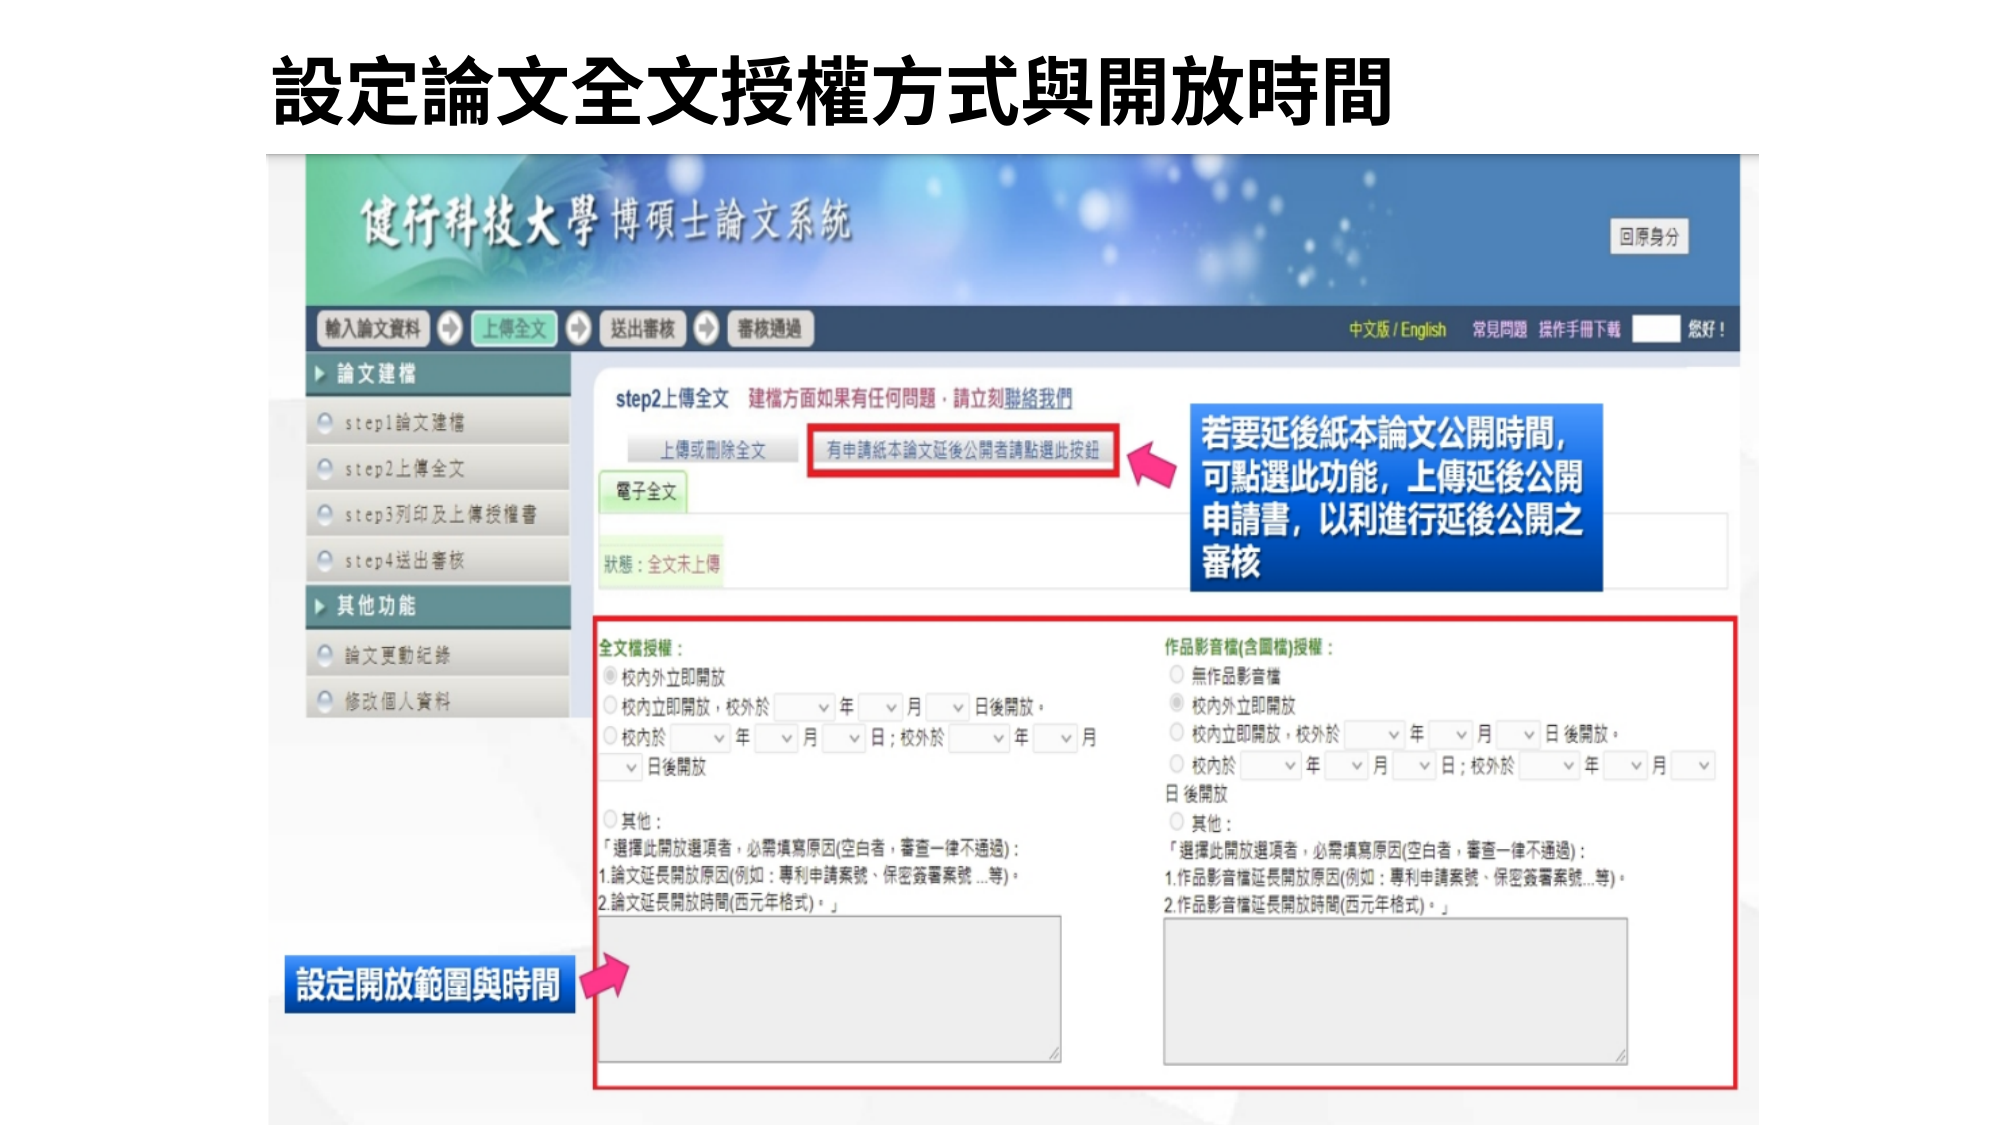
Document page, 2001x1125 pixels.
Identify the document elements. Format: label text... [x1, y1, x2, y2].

text_box 設定論文全文授權方式與開放時間 [255, 37, 1411, 143]
picture [266, 154, 1759, 1125]
